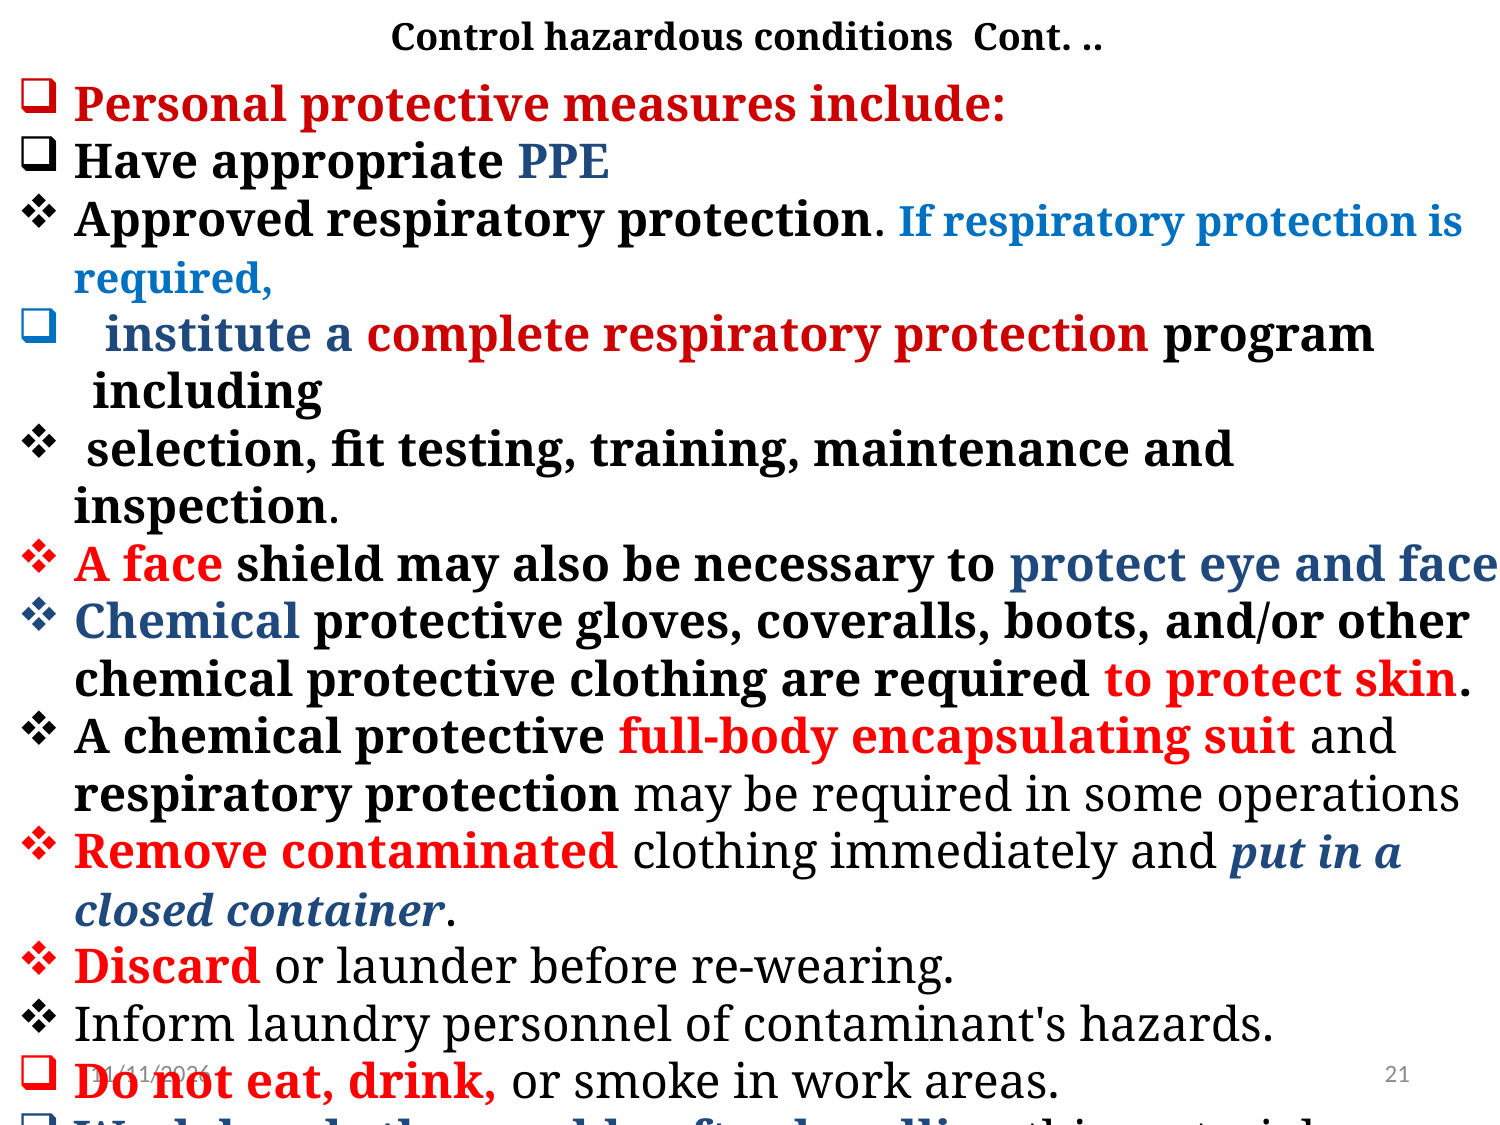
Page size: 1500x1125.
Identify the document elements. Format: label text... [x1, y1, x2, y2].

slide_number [75, 1042, 425, 1103]
text_box Control hazardous conditions Cont. .. [375, 5, 1119, 66]
slide_number 21 [1074, 1042, 1425, 1103]
text_box Personal protective measures include: Have appropriate PPE Approved respiratory protection. If respiratory protection is required, institute a complete respiratory protection program including selection, fit testing, training, maintenance and inspection. A face shield may also be necessary to protect eye and face. Chemical protective gloves, coveralls, boots, and/or other chemical protective clothing are required to protect skin. A chemical protective full-body encapsulating suit and respiratory protection may be required in some operations Remove contaminated clothing immediately and put in a closed container. Discard or launder before re-wearing. Inform laundry personnel of contaminant's hazards. Do not eat, drink, or smoke in work areas. Wash hands thoroughly after handling this material. Maintain good housekeeping [2, 66, 1500, 1125]
